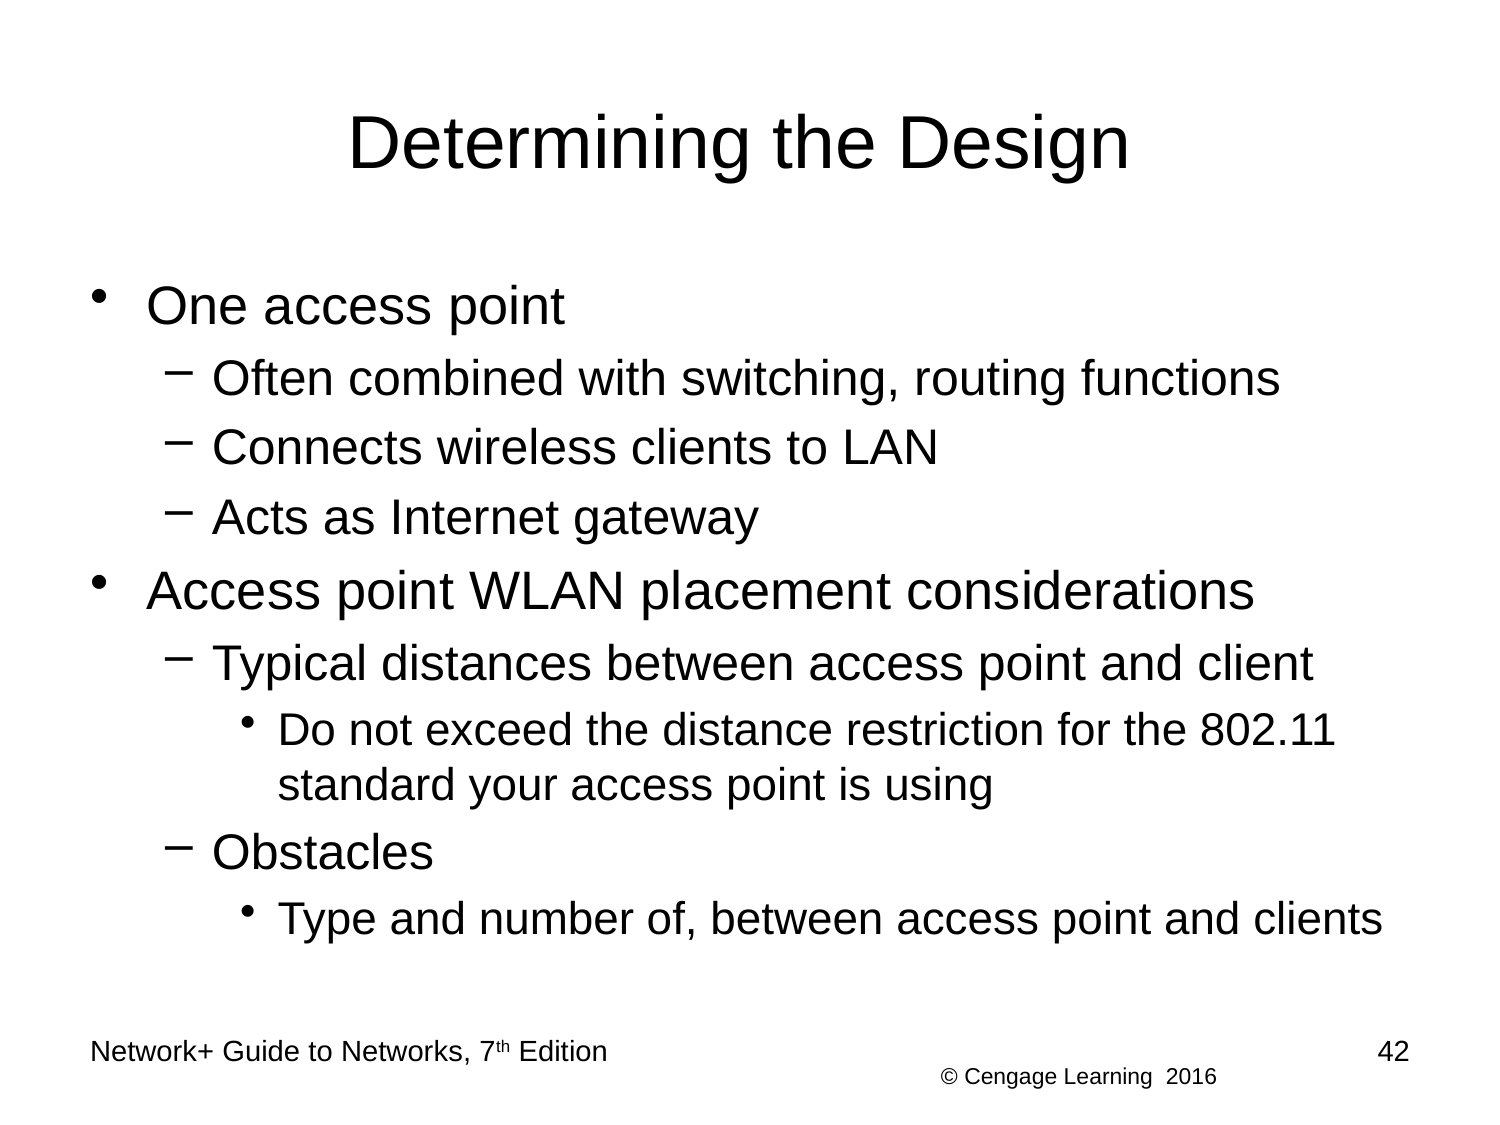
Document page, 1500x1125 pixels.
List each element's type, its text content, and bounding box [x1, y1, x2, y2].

list One access point Often combined with switching, routing functions Connects wireless clients to LAN Acts as Internet gateway Access point WLAN placement considerations Typical distances between access point and client Do not exceed the distance restriction for the 802.11 standard your access point is using Obstacles Type and number of, between access point and clients [75, 262, 1425, 1005]
title Determining the Design [75, 45, 1425, 233]
footer Network+ Guide to Networks, 7th Edition [74, 1024, 713, 1103]
slide_number 42 [1312, 1024, 1426, 1103]
